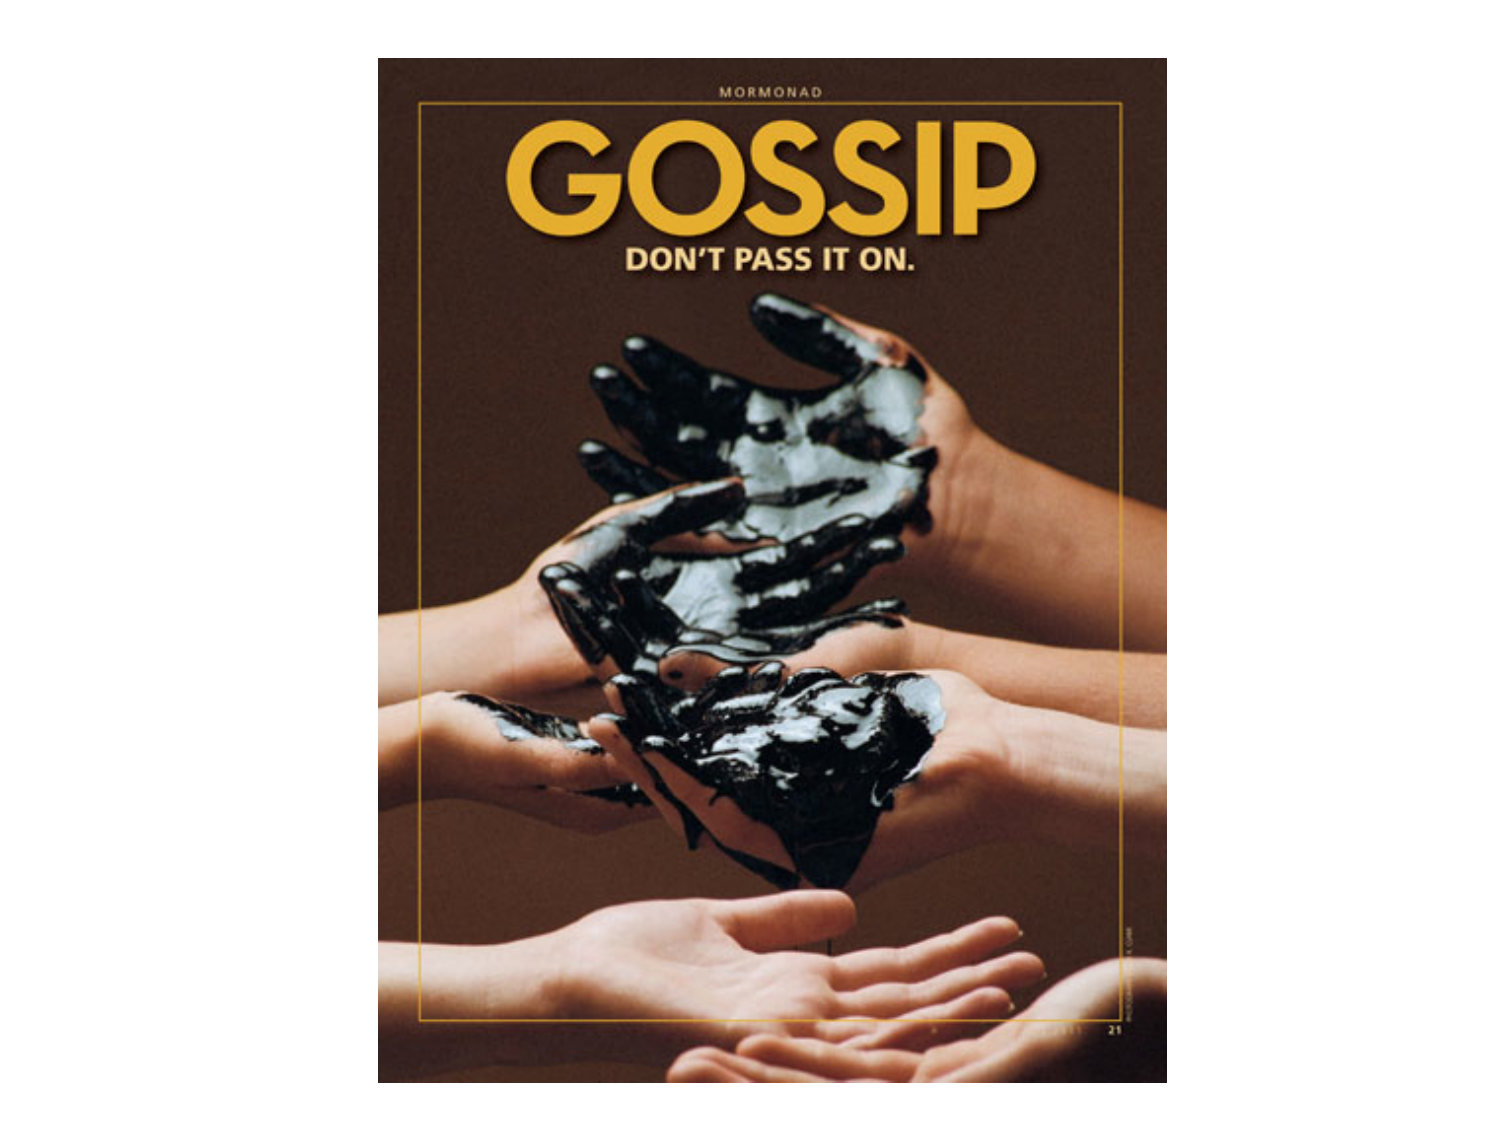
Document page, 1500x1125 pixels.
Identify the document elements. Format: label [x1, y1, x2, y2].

picture [378, 58, 1167, 1084]
